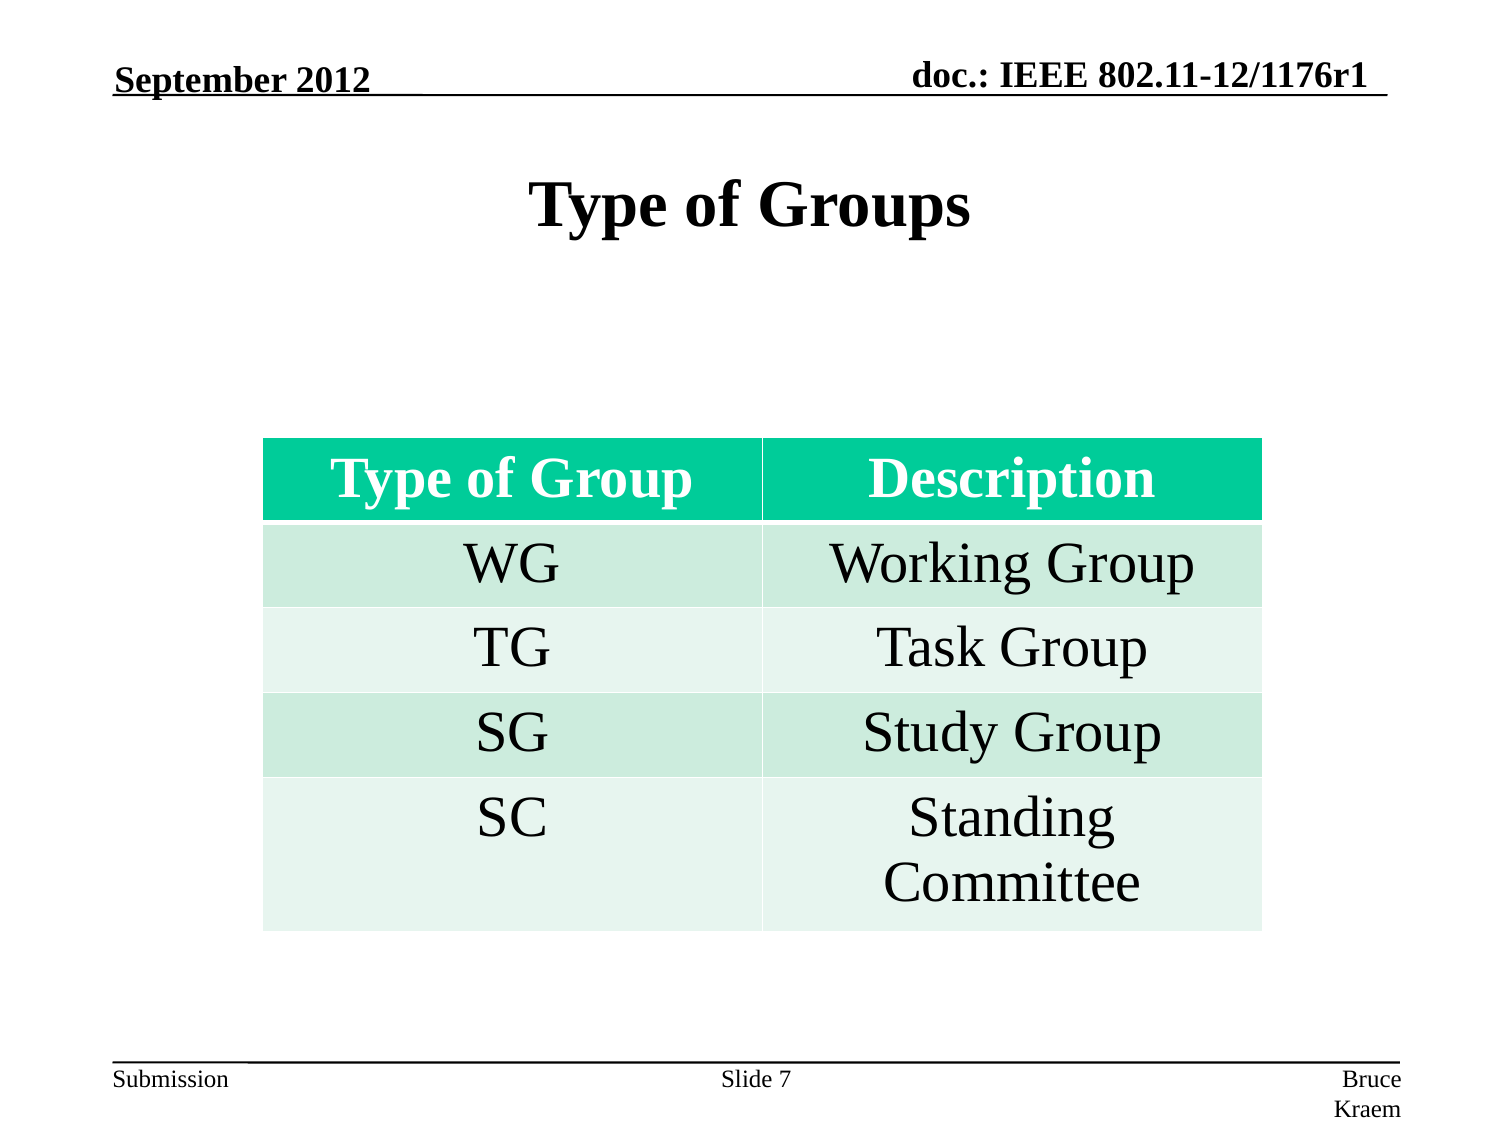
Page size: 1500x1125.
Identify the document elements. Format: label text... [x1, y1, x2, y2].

table_header Description [763, 438, 1262, 520]
footer Bruce Kraemer, Marvell [1325, 1062, 1402, 1093]
table_header Type of Group [263, 438, 762, 520]
table_cell Task Group [763, 608, 1262, 692]
table_cell SC [263, 778, 762, 931]
table_cell WG [263, 525, 762, 607]
table_cell TG [263, 608, 762, 692]
table_cell SG [263, 693, 762, 777]
slide_number Slide 7 [712, 1062, 800, 1093]
title Type of Groups [112, 112, 1388, 288]
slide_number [114, 54, 383, 100]
table_cell Standing Committee [763, 778, 1262, 931]
table_cell Study Group [763, 693, 1262, 777]
table_cell Working Group [763, 525, 1262, 607]
